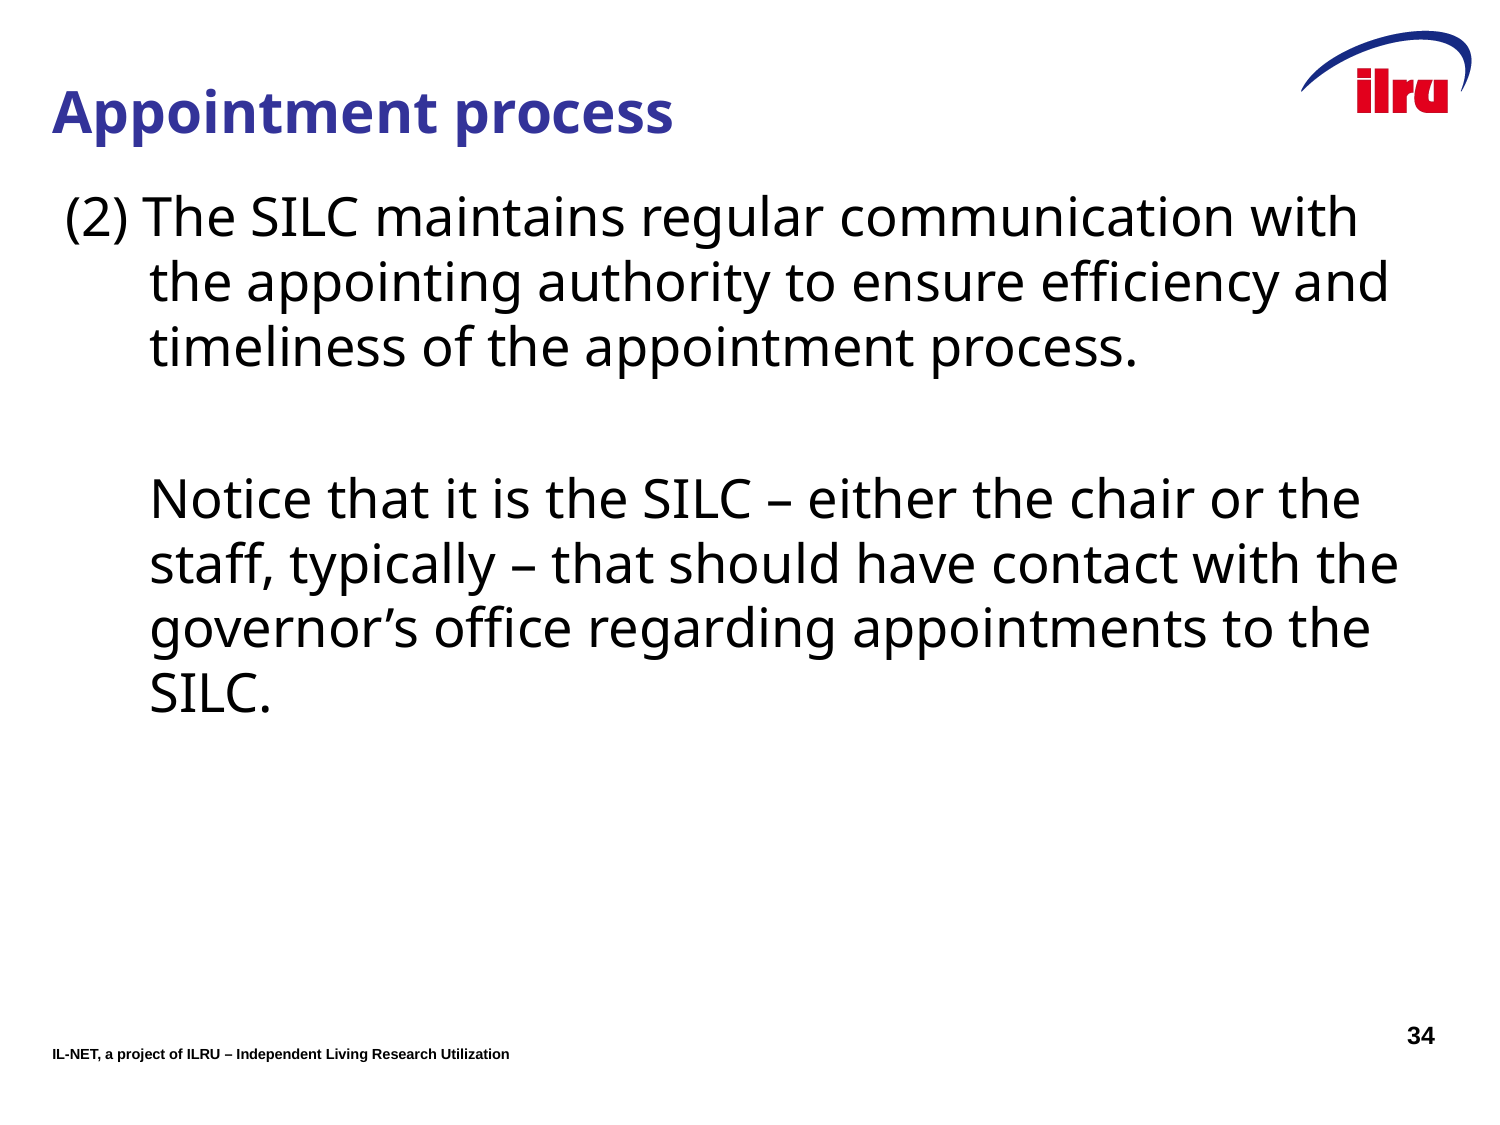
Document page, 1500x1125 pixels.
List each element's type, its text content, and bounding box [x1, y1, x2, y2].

title Appointment process [37, 44, 1301, 176]
slide_number 34 [1062, 1012, 1451, 1053]
picture [1299, 20, 1479, 124]
list (2) The SILC maintains regular communication with the appointing authority to ensure efficiency and timeliness of the appointment process. Notice that it is the SILC – either the chair or the staff, typically – that should have contact with the governor’s office regarding appointments to the SILC. [49, 174, 1463, 1001]
